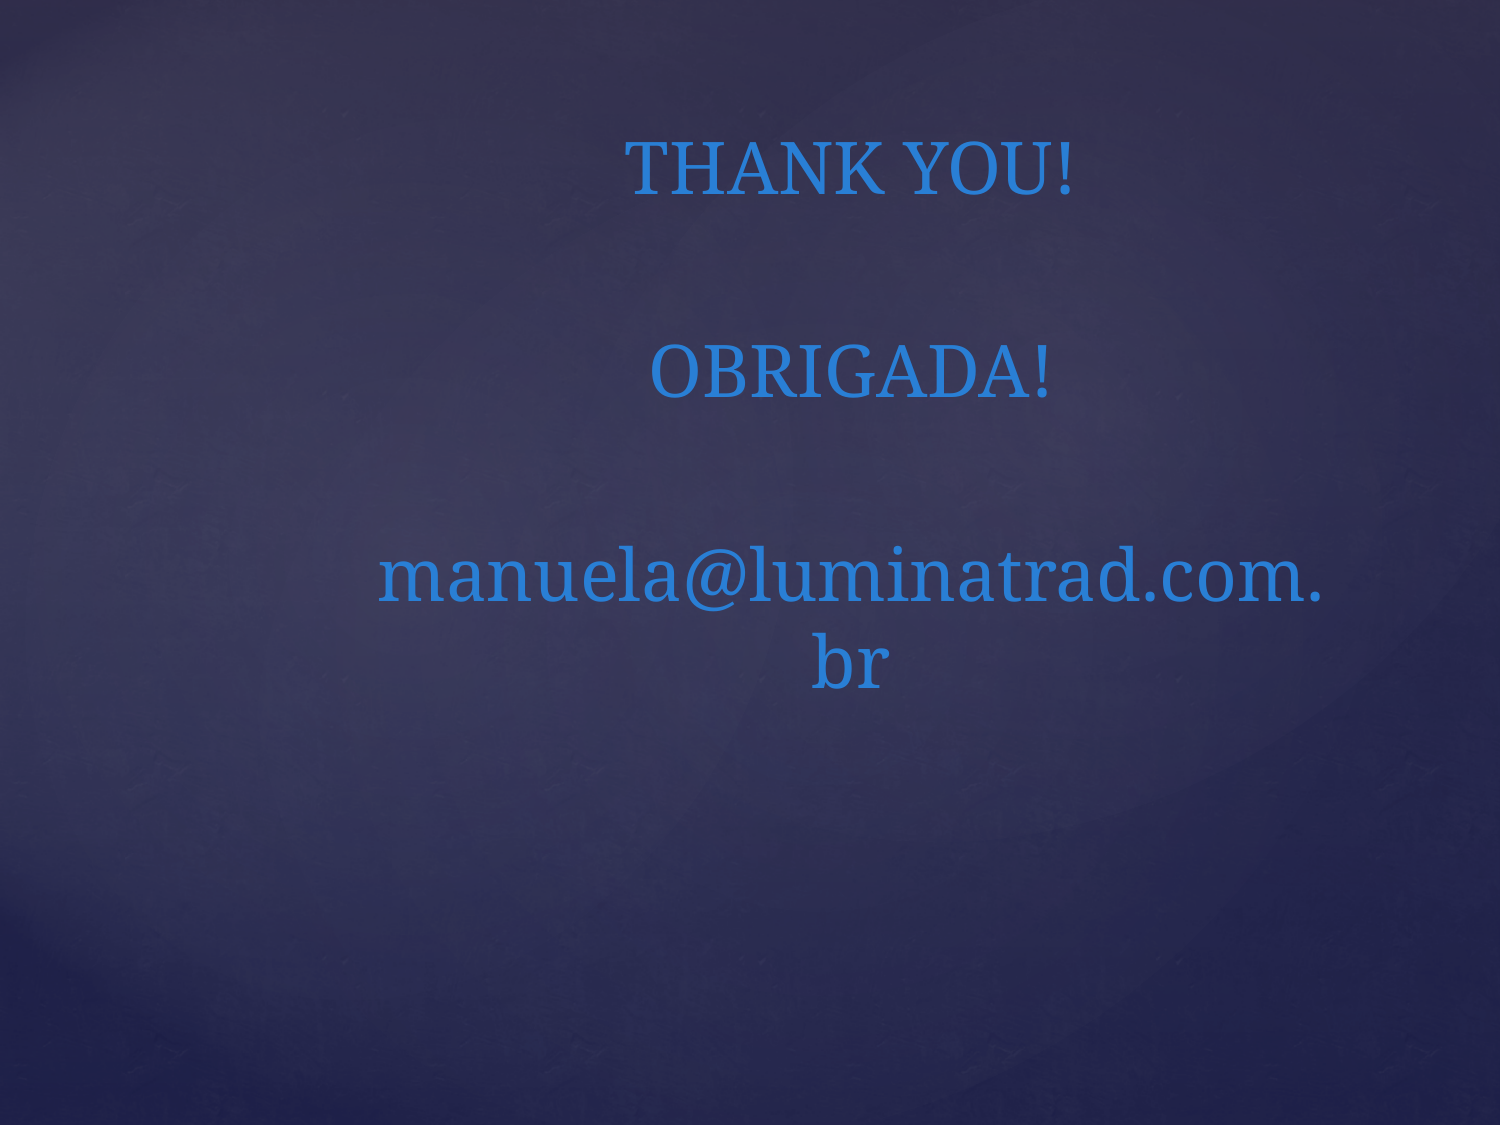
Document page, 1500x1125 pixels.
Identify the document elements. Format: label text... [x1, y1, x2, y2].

list THANK YOU! OBRIGADA! manuela@luminatrad.com.br [350, 112, 1350, 713]
